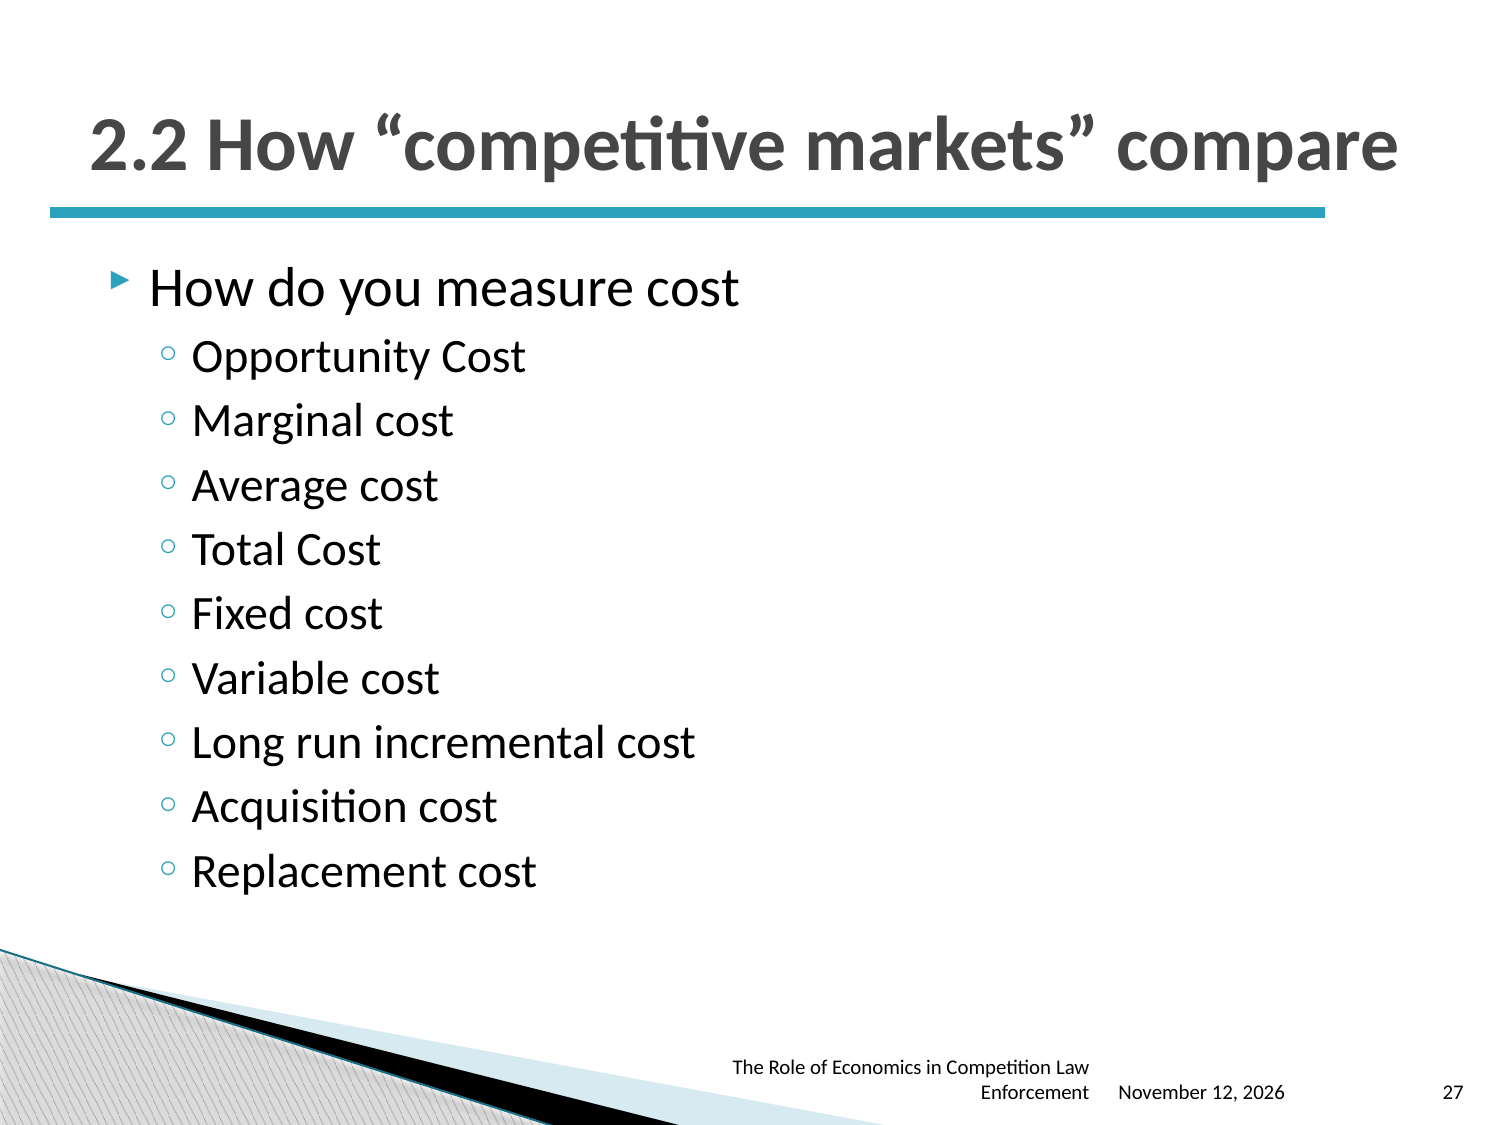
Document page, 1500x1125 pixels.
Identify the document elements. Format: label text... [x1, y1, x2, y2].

footer The Role of Economics in Competition Law Enforcement [612, 1051, 1105, 1112]
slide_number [1105, 1051, 1418, 1112]
list How do you measure cost Opportunity Cost Marginal cost Average cost Total Cost Fixed cost Variable cost Long run incremental cost Acquisition cost Replacement cost [75, 243, 1425, 925]
slide_number 27 [1418, 1051, 1479, 1112]
title 2.2 How “competitive markets” compare [75, 45, 1425, 233]
